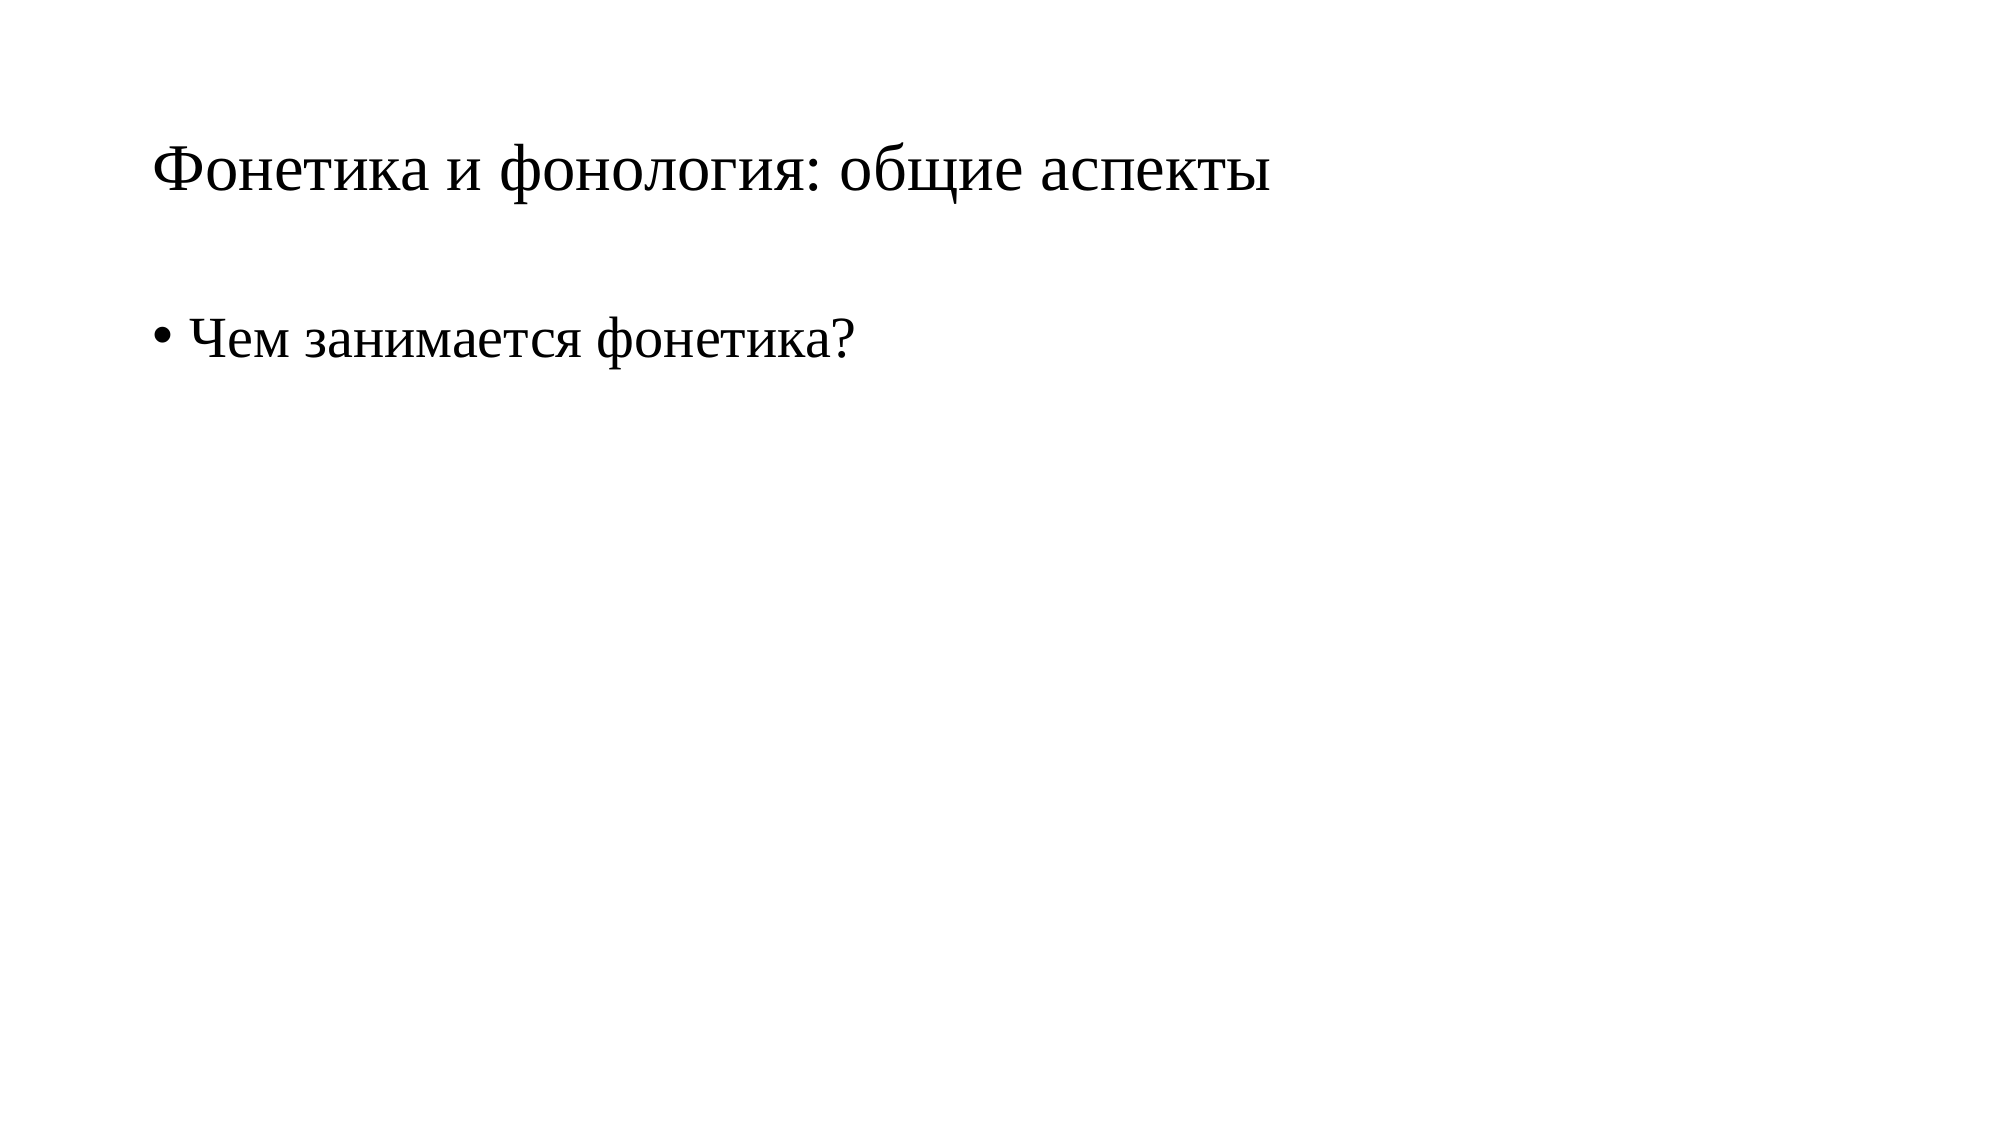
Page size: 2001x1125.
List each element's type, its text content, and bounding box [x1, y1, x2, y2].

list Чем занимается фонетика? [137, 299, 1863, 1014]
title Фонетика и фонология: общие аспекты [137, 59, 1863, 278]
